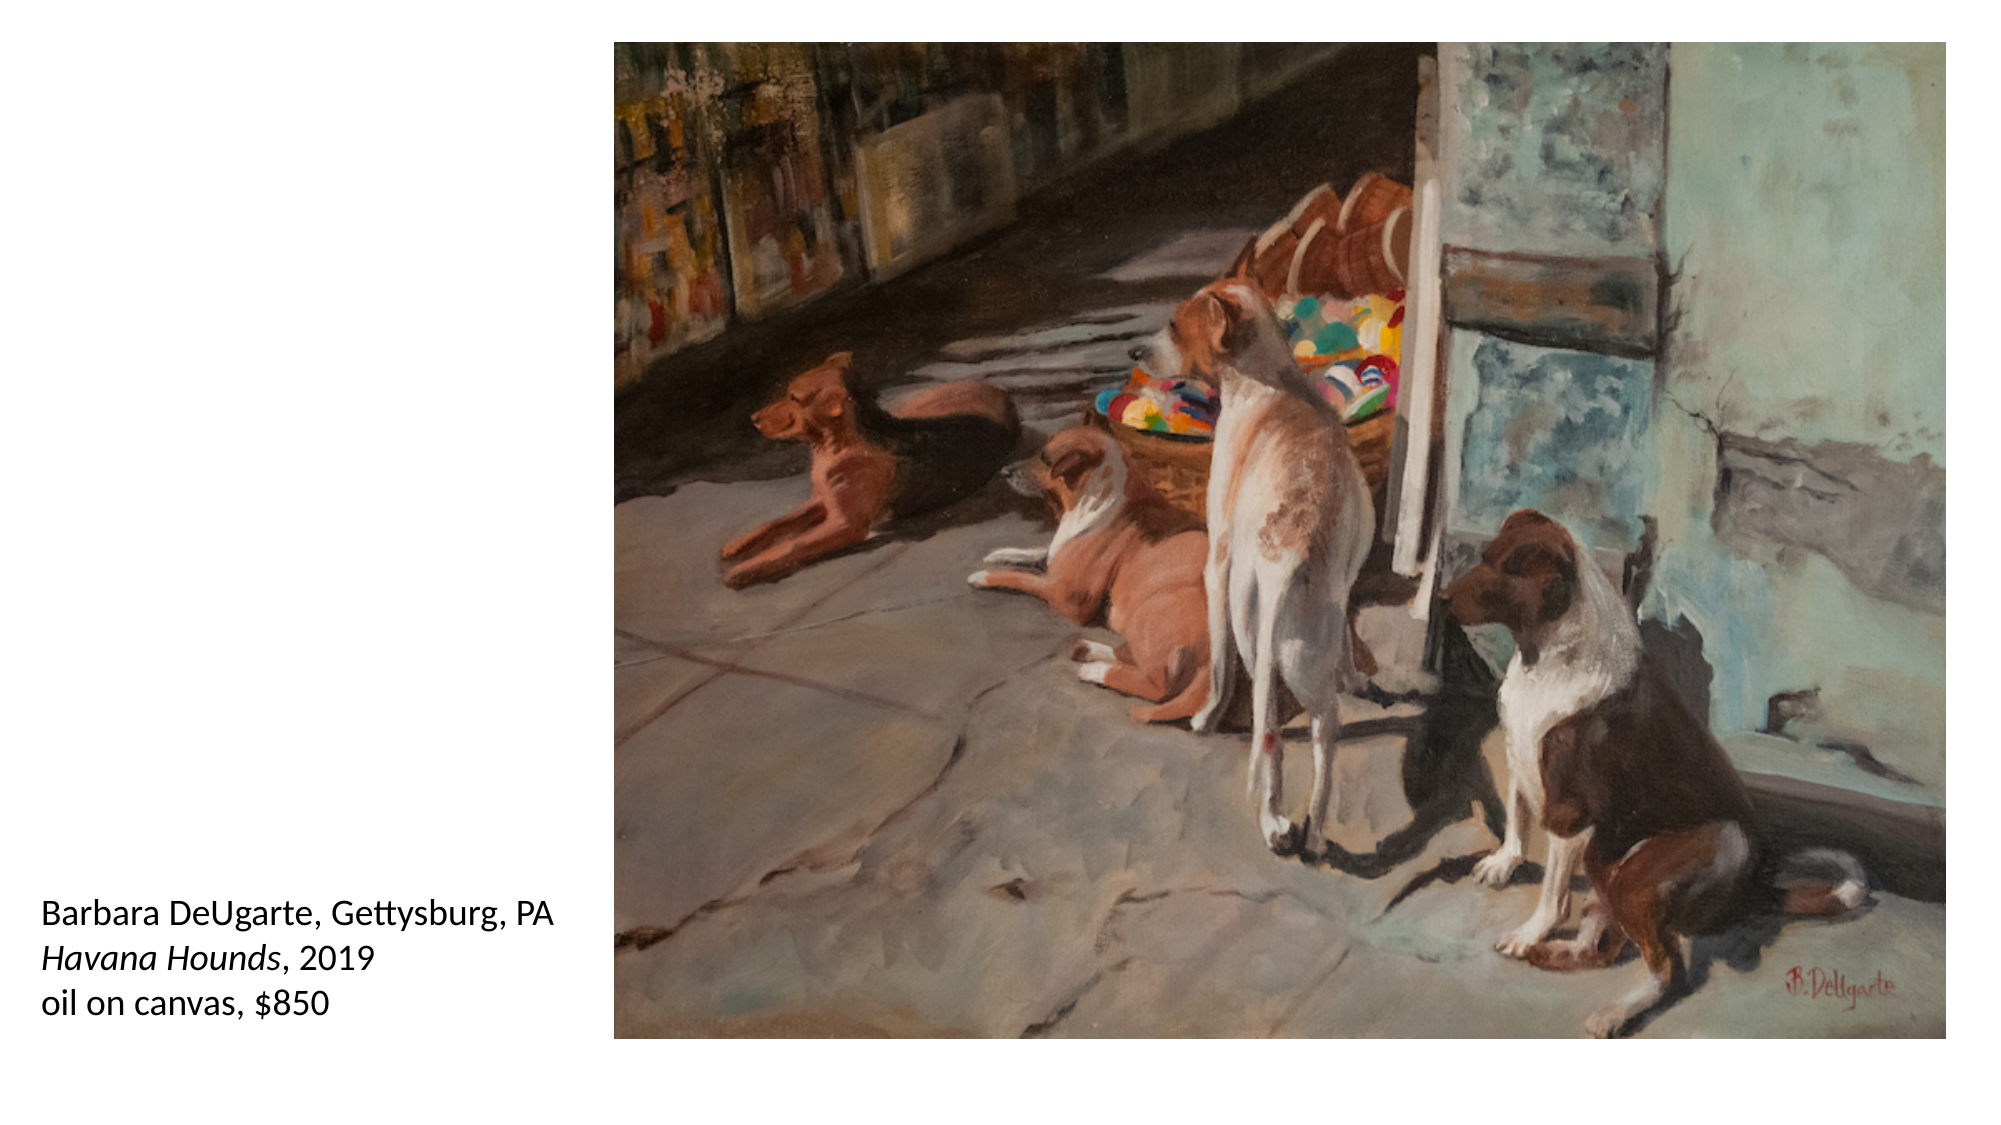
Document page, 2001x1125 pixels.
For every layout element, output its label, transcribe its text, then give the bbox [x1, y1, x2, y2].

text_box Barbara DeUgarte, Gettysburg, PA Havana Hounds, 2019 oil on canvas, $850 [26, 790, 590, 1076]
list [614, 42, 1946, 1039]
